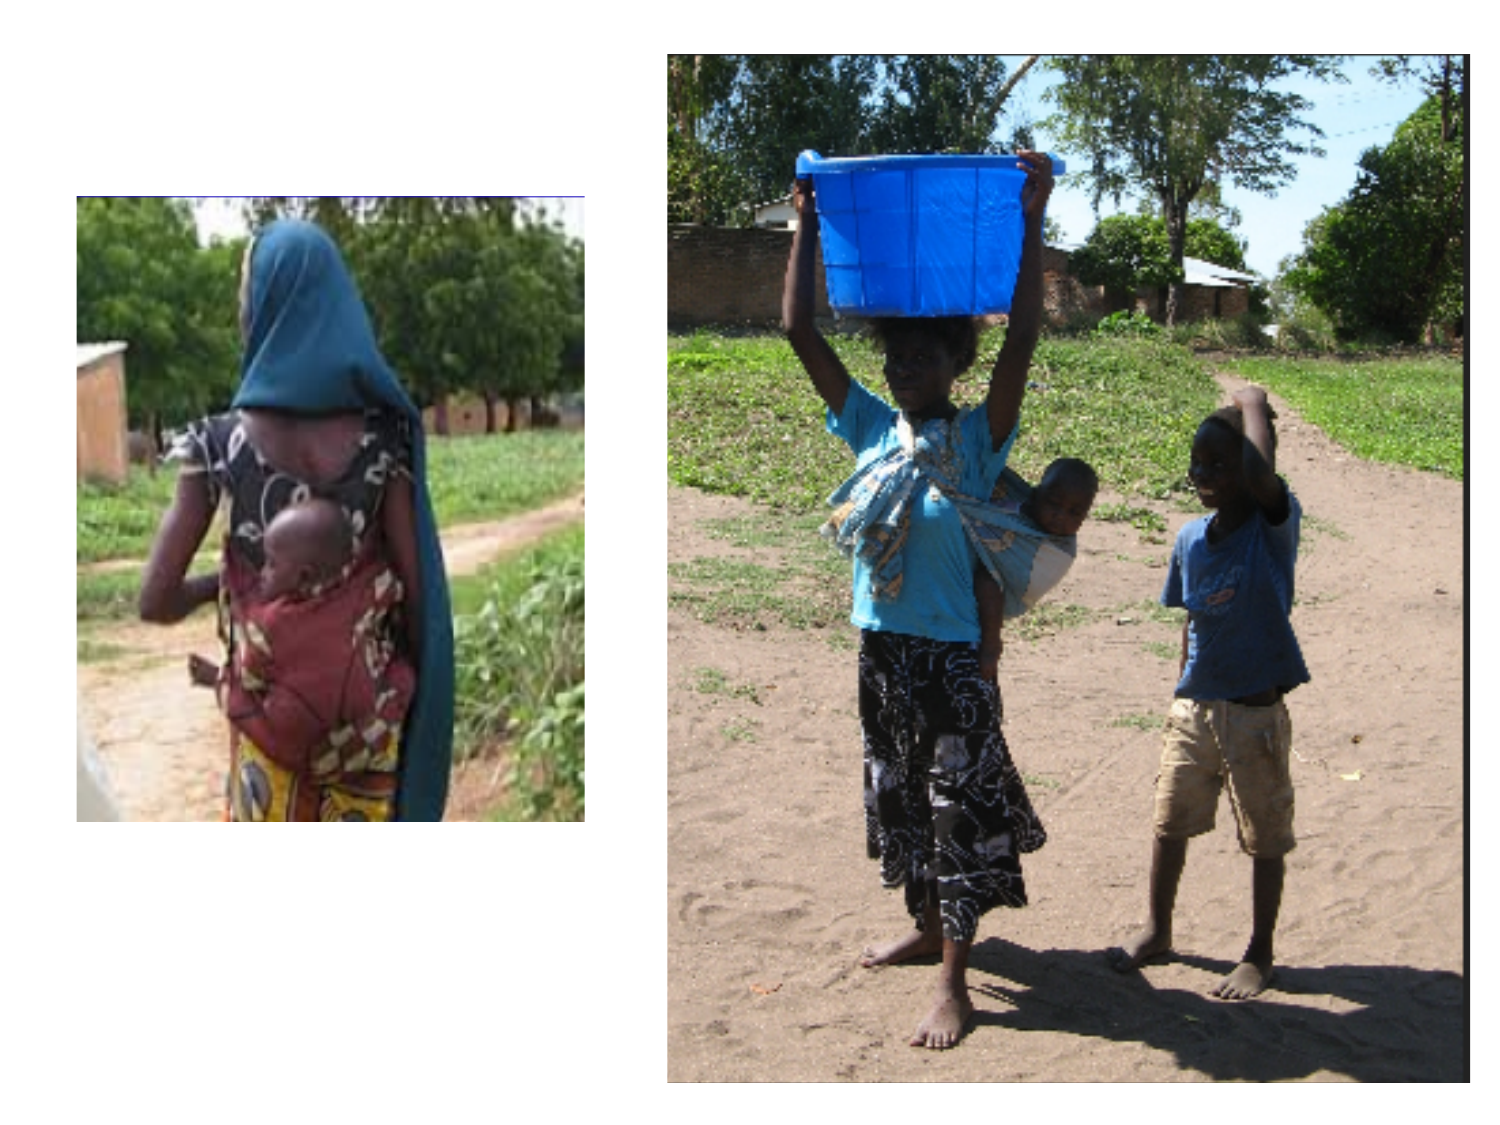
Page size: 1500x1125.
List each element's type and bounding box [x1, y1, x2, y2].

picture [666, 54, 1471, 1083]
picture [76, 196, 585, 822]
